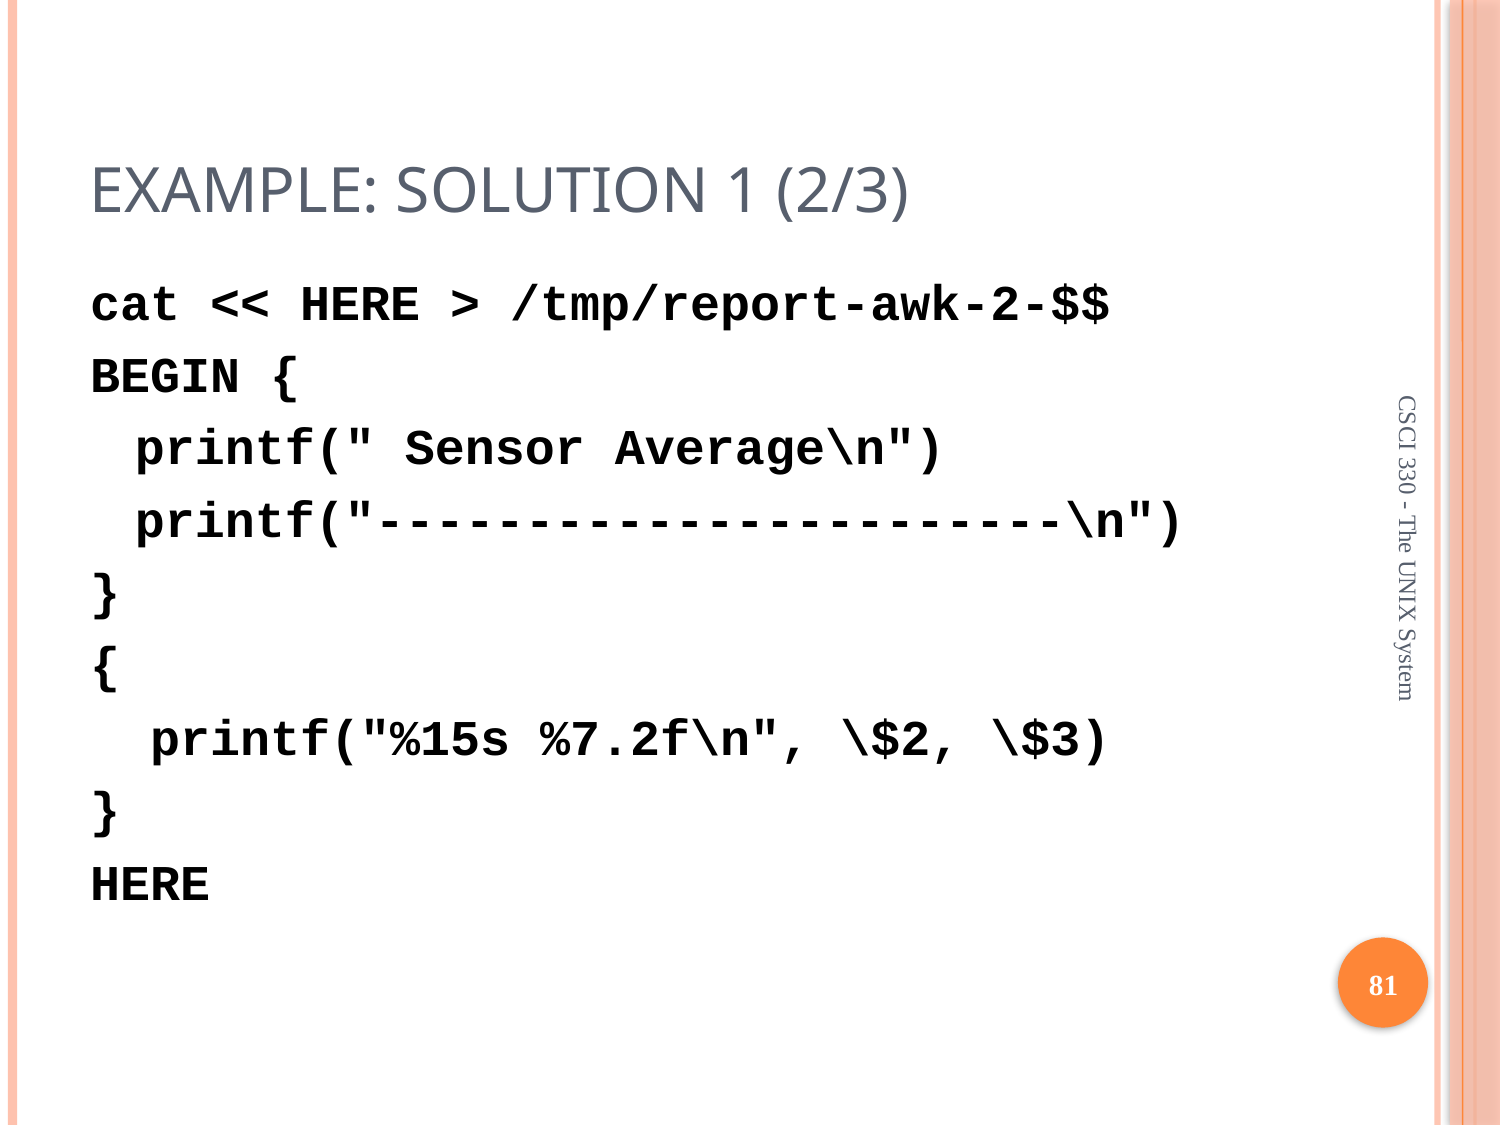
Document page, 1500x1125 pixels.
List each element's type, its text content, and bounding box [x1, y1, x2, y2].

title Example: solution 1 (2/3) [75, 45, 1300, 233]
list cat << HERE > /tmp/report-awk-2-$$ BEGIN { printf(" Sensor Average\n") printf("-----------------------\n") } { printf("%15s %7.2f\n", \$2, \$3) } HERE [74, 262, 1301, 1063]
text_box 81 [1333, 940, 1434, 1026]
text_box CSCI 330 - The UNIX System [1379, 380, 1440, 906]
